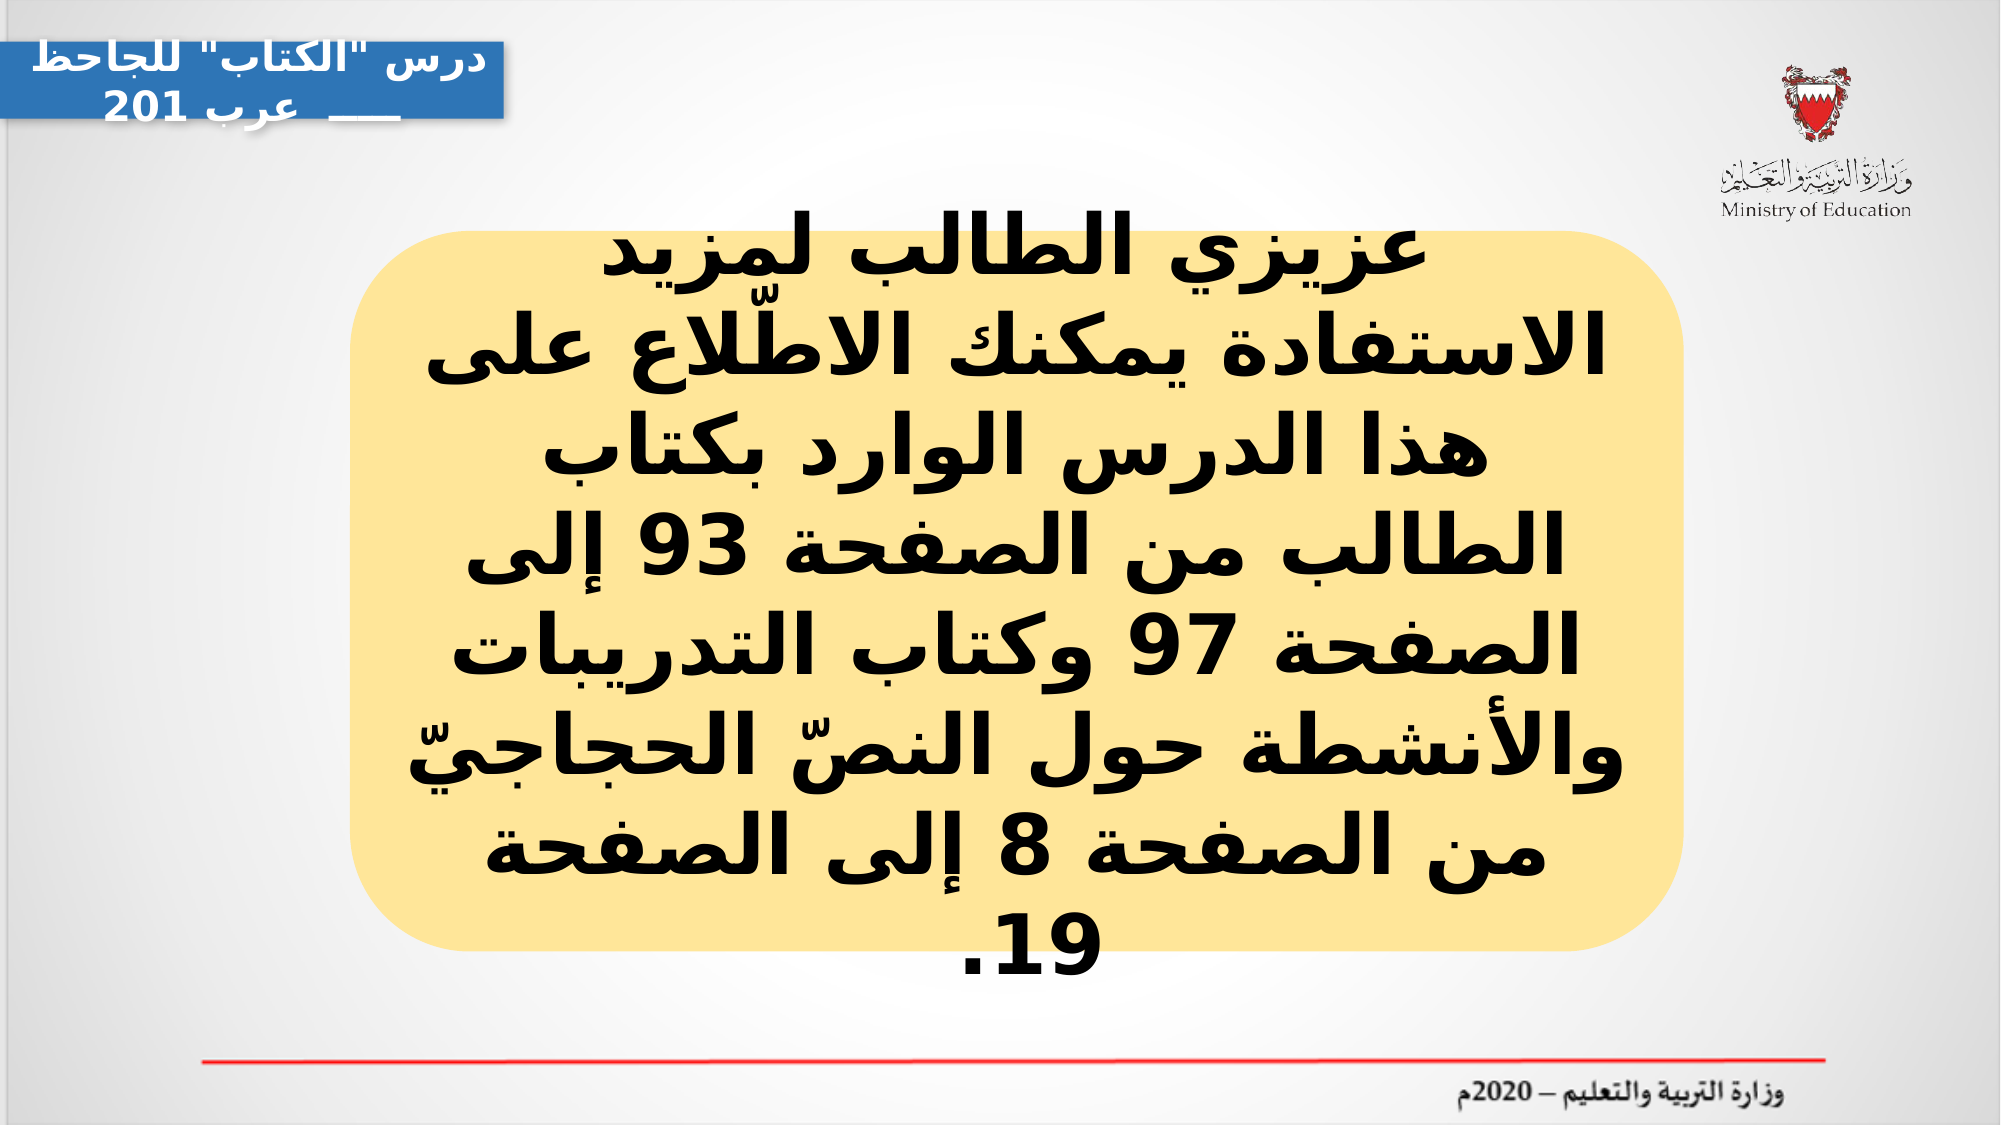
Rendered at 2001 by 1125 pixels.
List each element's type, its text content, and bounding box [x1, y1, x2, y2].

text_box درس "الكتاب" للجاحظ ـــــ عرب 201 [0, 41, 505, 120]
picture [0, 0, 2001, 1125]
text_box عزيزي الطالب لمزيد الاستفادة يمكنك الاطّلاع على هذا الدرس الوارد بكتاب الطالب من الصفحة 93 إلى الصفحة 97 وكتاب التدريبات والأنشطة حول النصّ الحجاجيّ من الصفحة 8 إلى الصفحة 19. [349, 230, 1685, 953]
